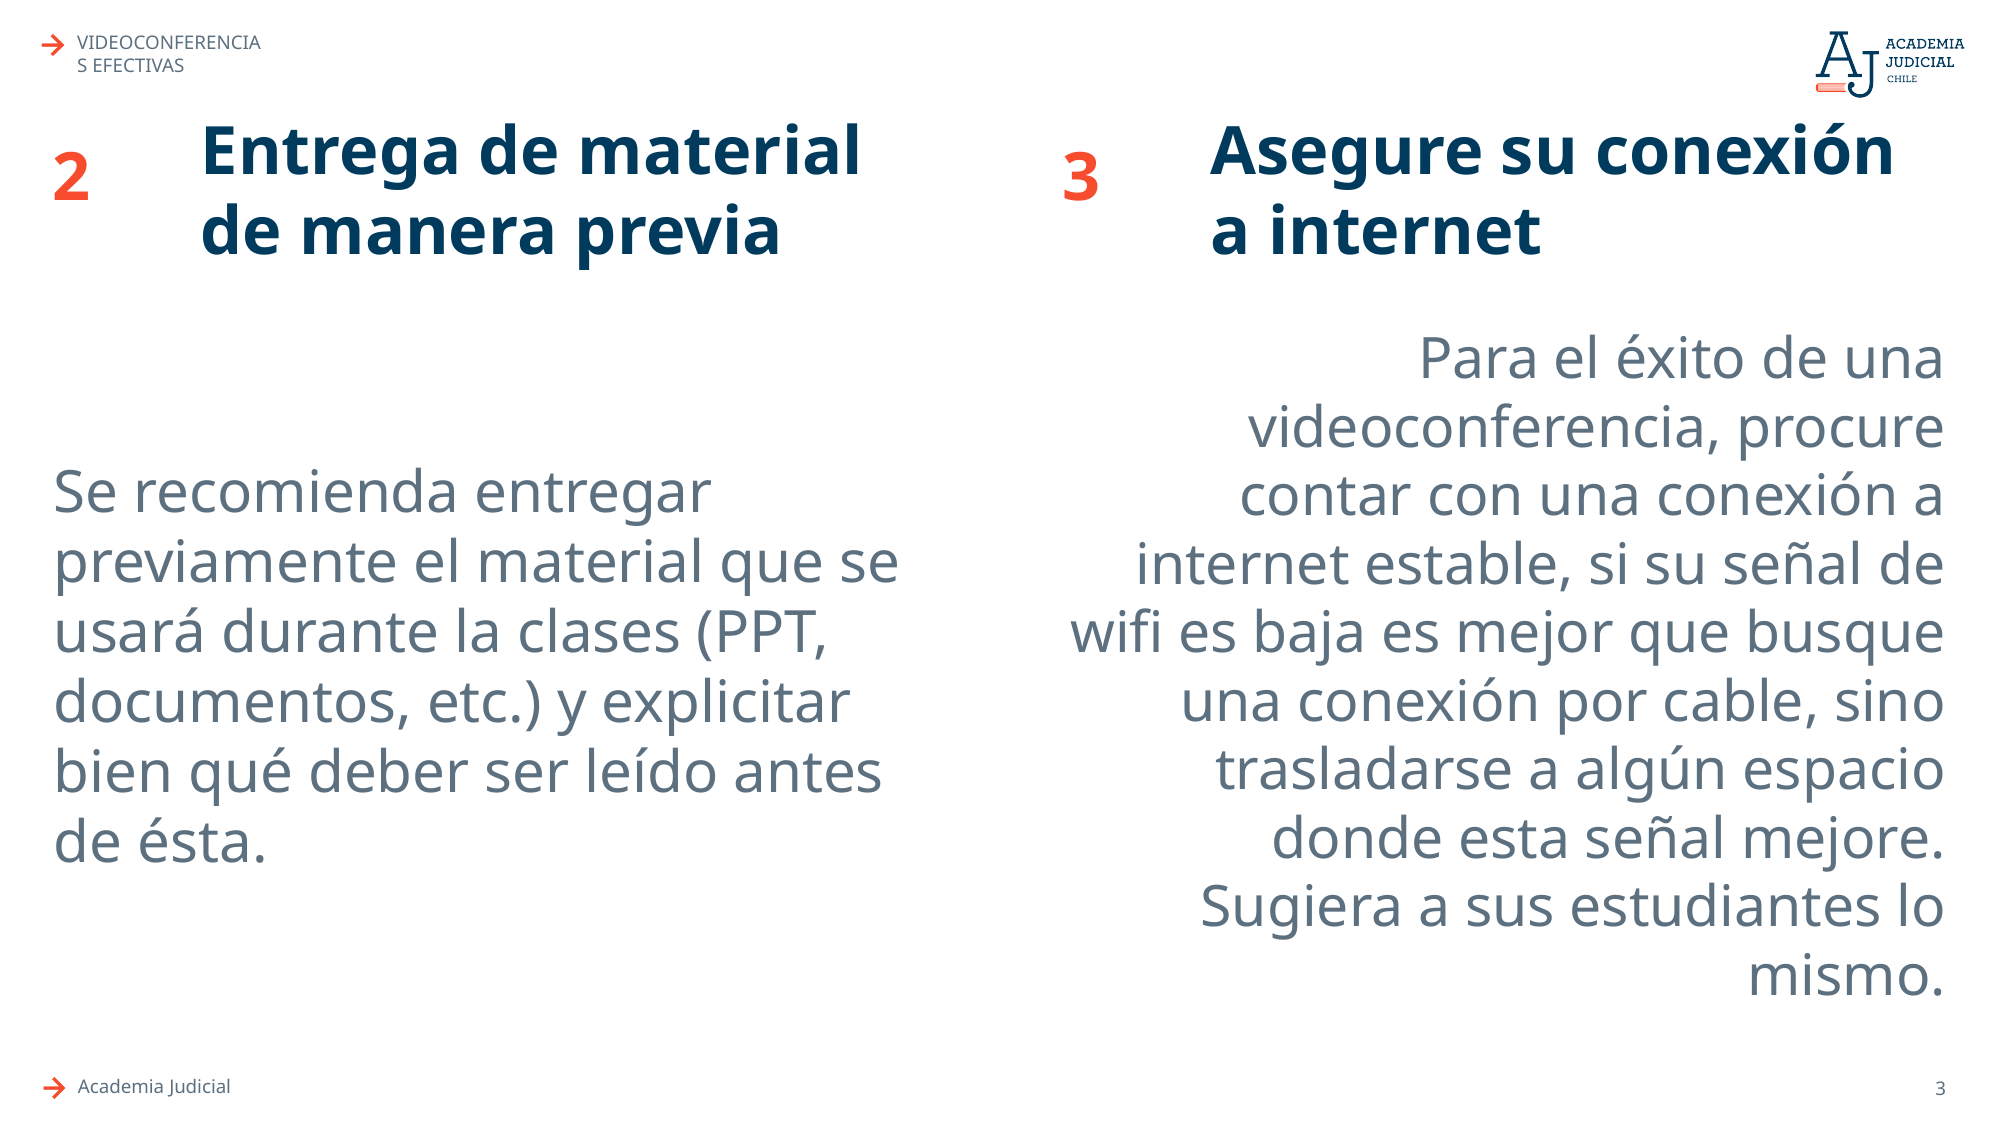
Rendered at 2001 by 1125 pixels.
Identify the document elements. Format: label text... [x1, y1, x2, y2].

picture [1810, 28, 1970, 101]
picture [39, 1074, 67, 1102]
slide_number 3 [1510, 1051, 1961, 1103]
list Se recomienda entregar previamente el material que se usará durante la clases (PPT, documentos, etc.) y explicitar bien qué deber ser leído antes de ésta. [39, 314, 953, 1014]
list 2 [37, 126, 164, 274]
list Entrega de material de manera previa [185, 126, 955, 276]
list 3 [1047, 126, 1174, 276]
picture [37, 31, 66, 59]
list Para el éxito de una videoconferencia, procure contar con una conexión a internet estable, si su señal de wifi es baja es mejor que busque una conexión por cable, sino trasladarse a algún espacio donde esta señal mejore. Sugiera a sus estudiantes lo mismo. [1047, 314, 1961, 1014]
list Asegure su conexión a internet [1195, 126, 1952, 276]
